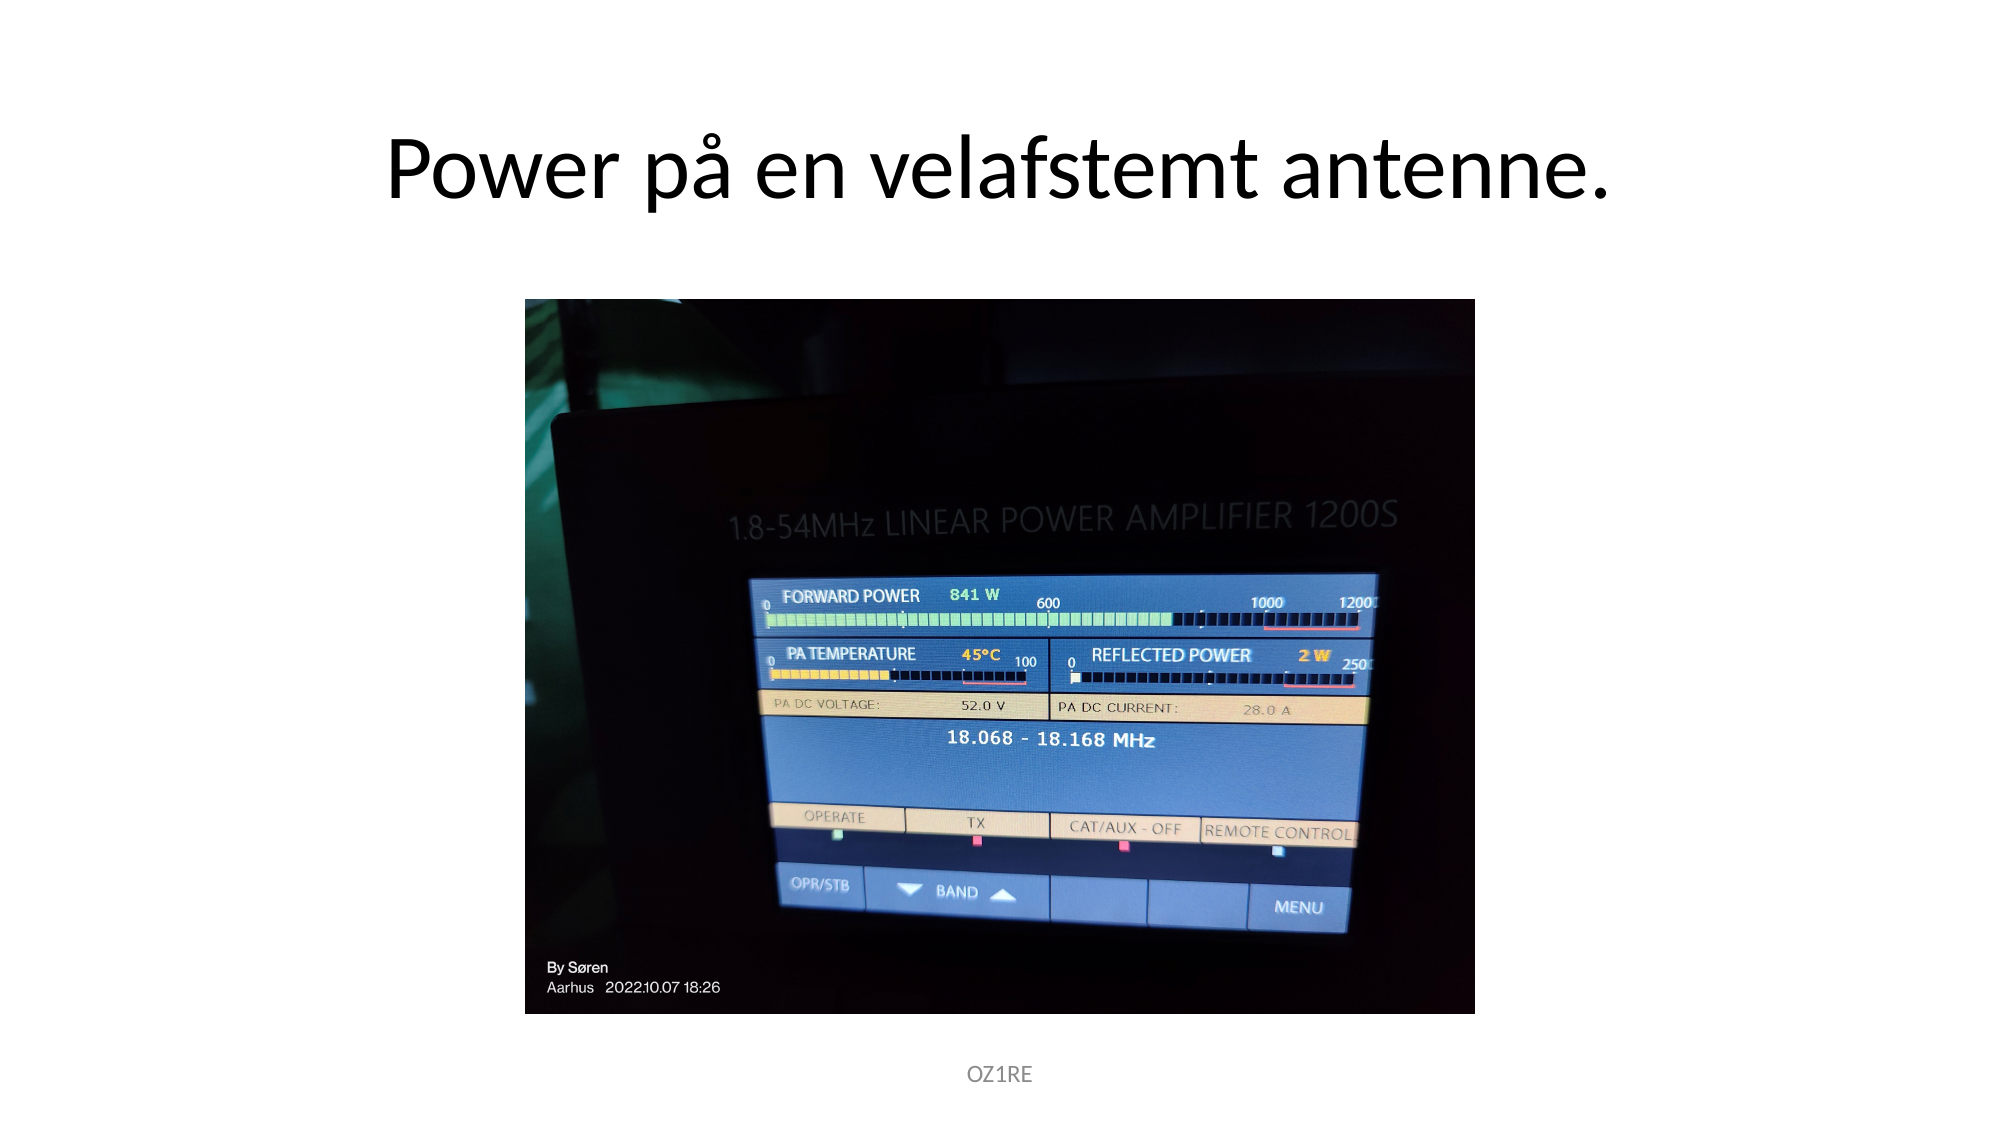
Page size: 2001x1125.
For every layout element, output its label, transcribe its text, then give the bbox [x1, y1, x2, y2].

title Power på en velafstemt antenne. [137, 59, 1863, 278]
footer OZ1RE [662, 1042, 1338, 1103]
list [525, 299, 1475, 1014]
